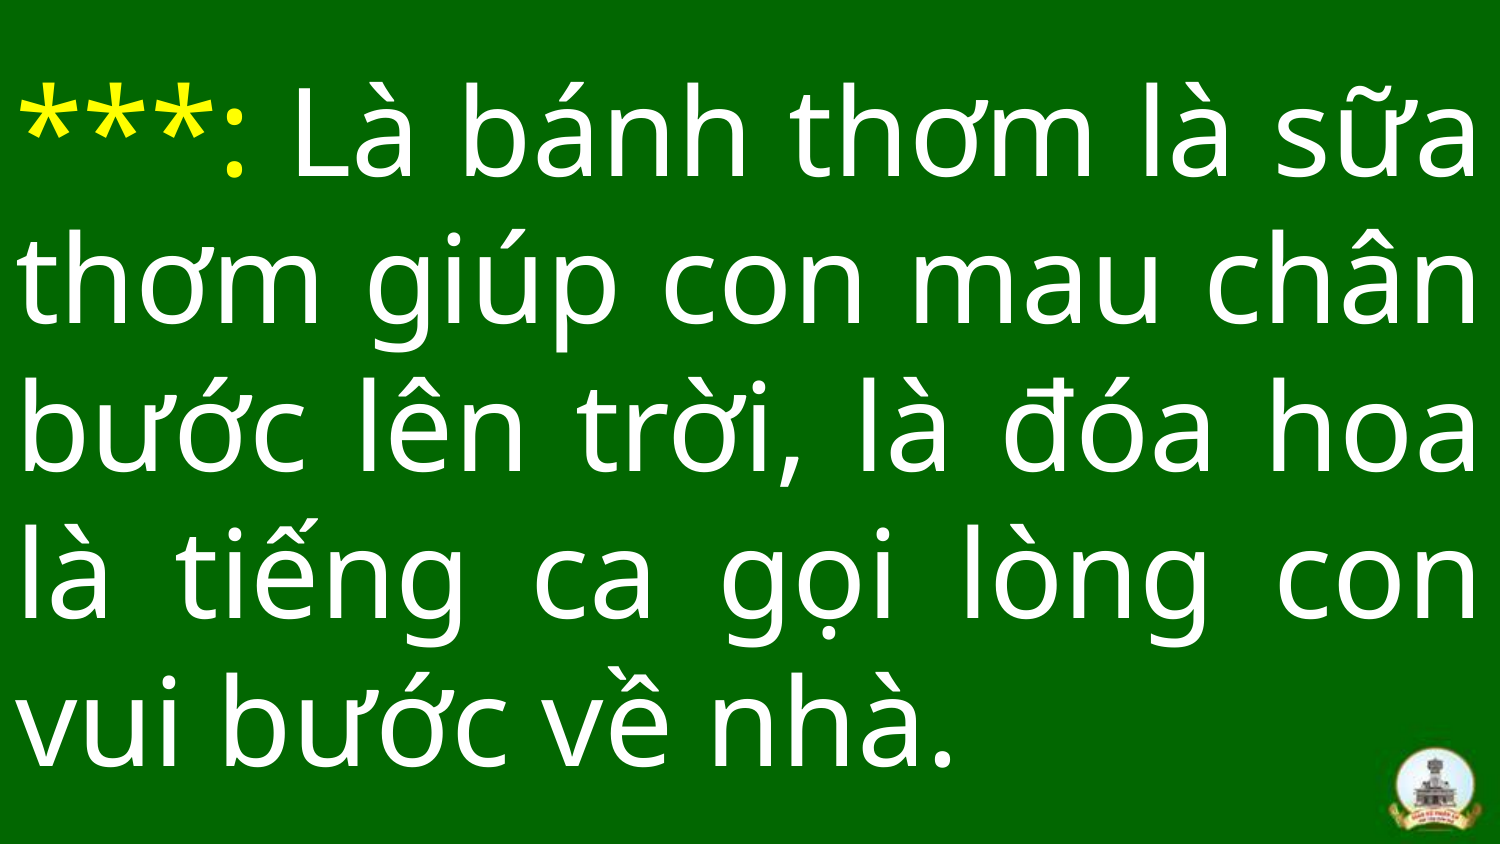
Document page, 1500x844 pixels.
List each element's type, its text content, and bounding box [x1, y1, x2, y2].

title ***: Là bánh thơm là sữa thơm giúp con mau chân bước lên trời, là đóa hoa là tiếng ca gọi lòng con vui bước về nhà. [0, 0, 1500, 844]
